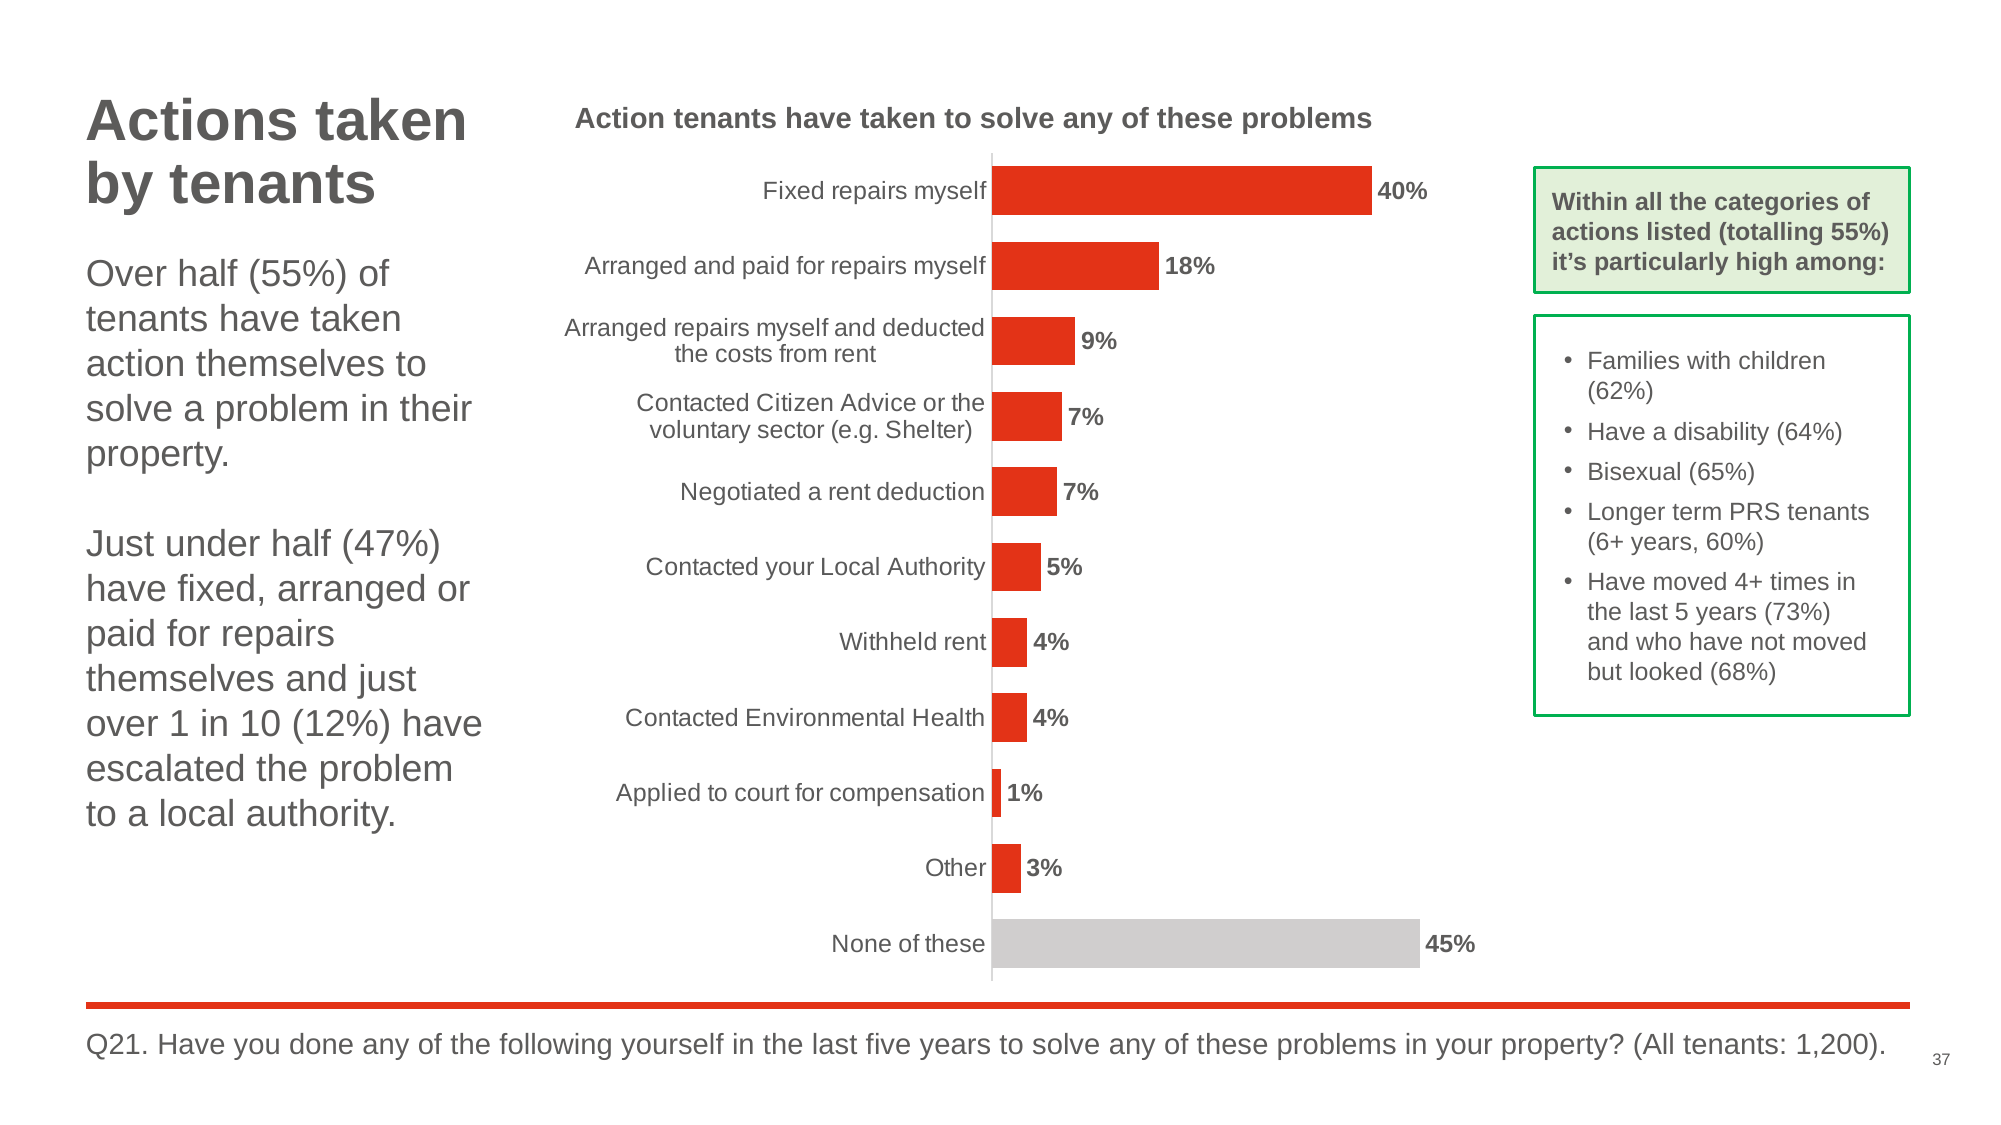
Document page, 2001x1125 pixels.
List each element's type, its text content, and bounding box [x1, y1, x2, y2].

text_box Families with children (62%) Have a disability (64%) Bisexual (65%) Longer term PRS tenants (6+ years, 60%) Have moved 4+ times in the last 5 years (73%) and who have not moved but looked (68%) [1535, 315, 1910, 716]
list Q21. Have you done any of the following yourself in the last five years to solve any of these problems in your property? (All tenants: 1,200). [85, 1029, 1910, 1078]
text_box Action tenants have taken to solve any of these problems [574, 98, 1639, 134]
text_box Over half (55%) of tenants have taken action themselves to solve a problem in their property. Just under half (47%) have fixed, arranged or paid for repairs themselves and just over 1 in 10 (12%) have escalated the problem to a local authority. [85, 248, 486, 834]
title Actions taken by tenants [85, 90, 525, 218]
text_box Within all the categories of actions listed (totalling 55%) it’s particularly high among: [1535, 167, 1910, 293]
chart [552, 152, 1535, 982]
